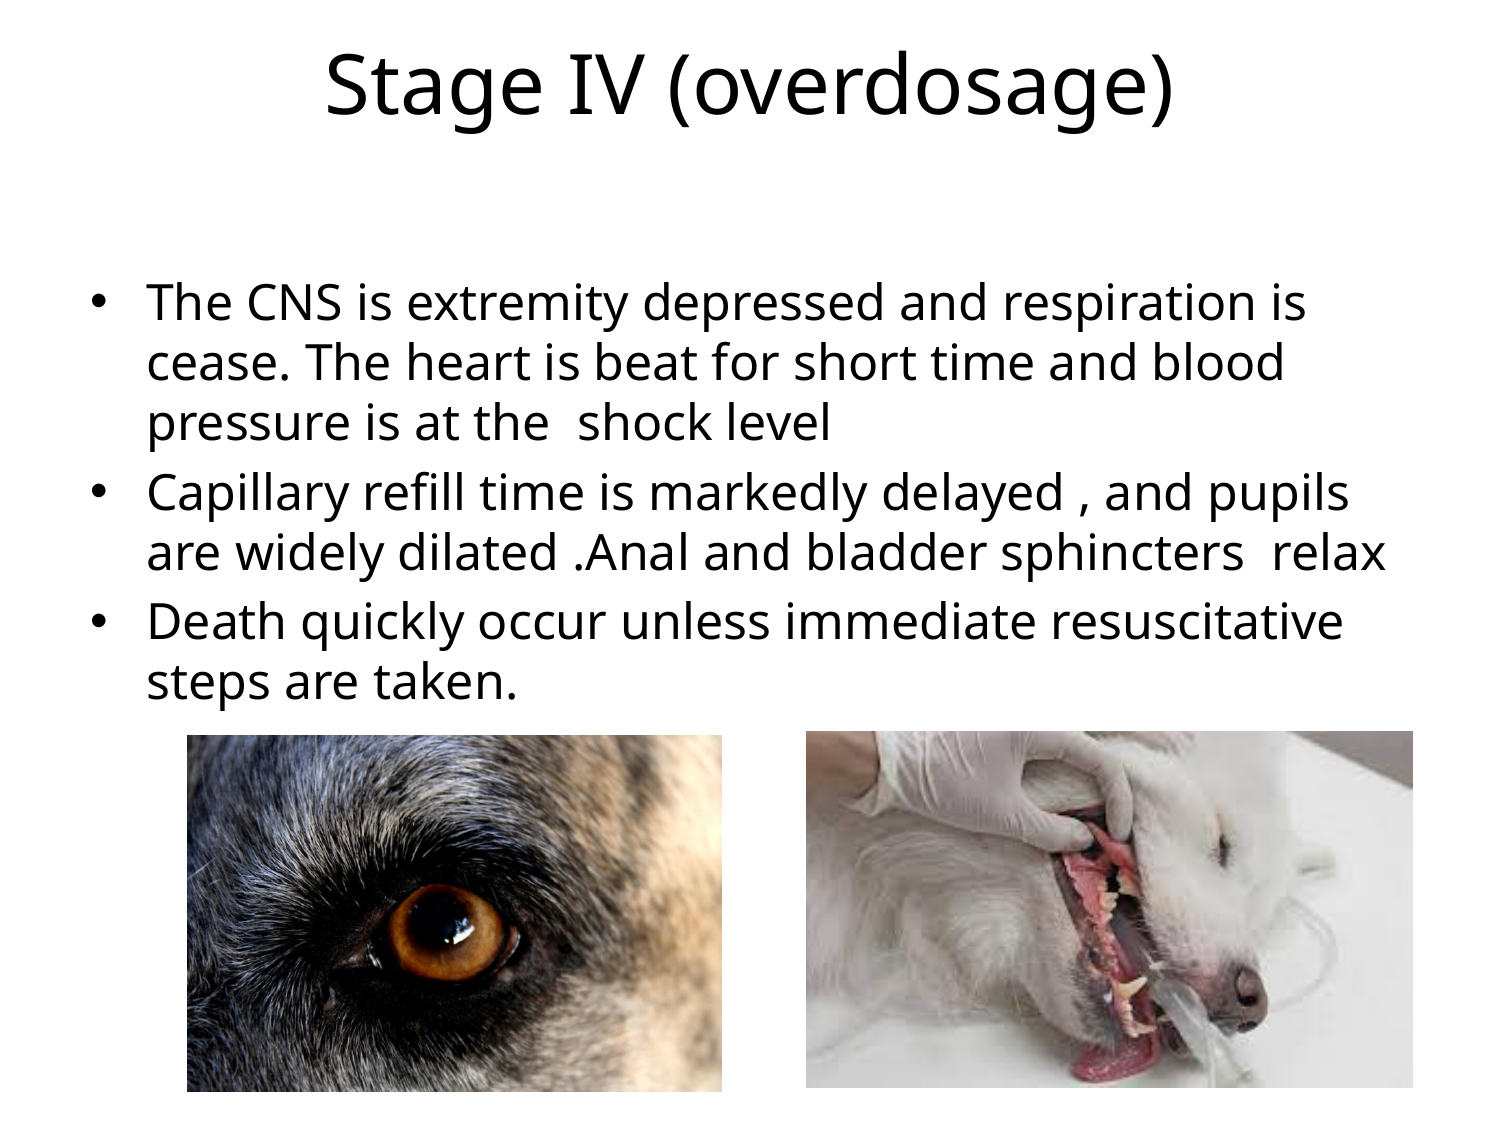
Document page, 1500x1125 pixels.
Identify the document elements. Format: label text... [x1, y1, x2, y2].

list The CNS is extremity depressed and respiration is cease. The heart is beat for short time and blood pressure is at the shock level Capillary refill time is markedly delayed , and pupils are widely dilated .Anal and bladder sphincters relax Death quickly occur unless immediate resuscitative steps are taken. [75, 262, 1425, 1005]
title Stage IV (overdosage) [75, 0, 1425, 175]
picture [805, 731, 1413, 1088]
picture [187, 735, 722, 1092]
